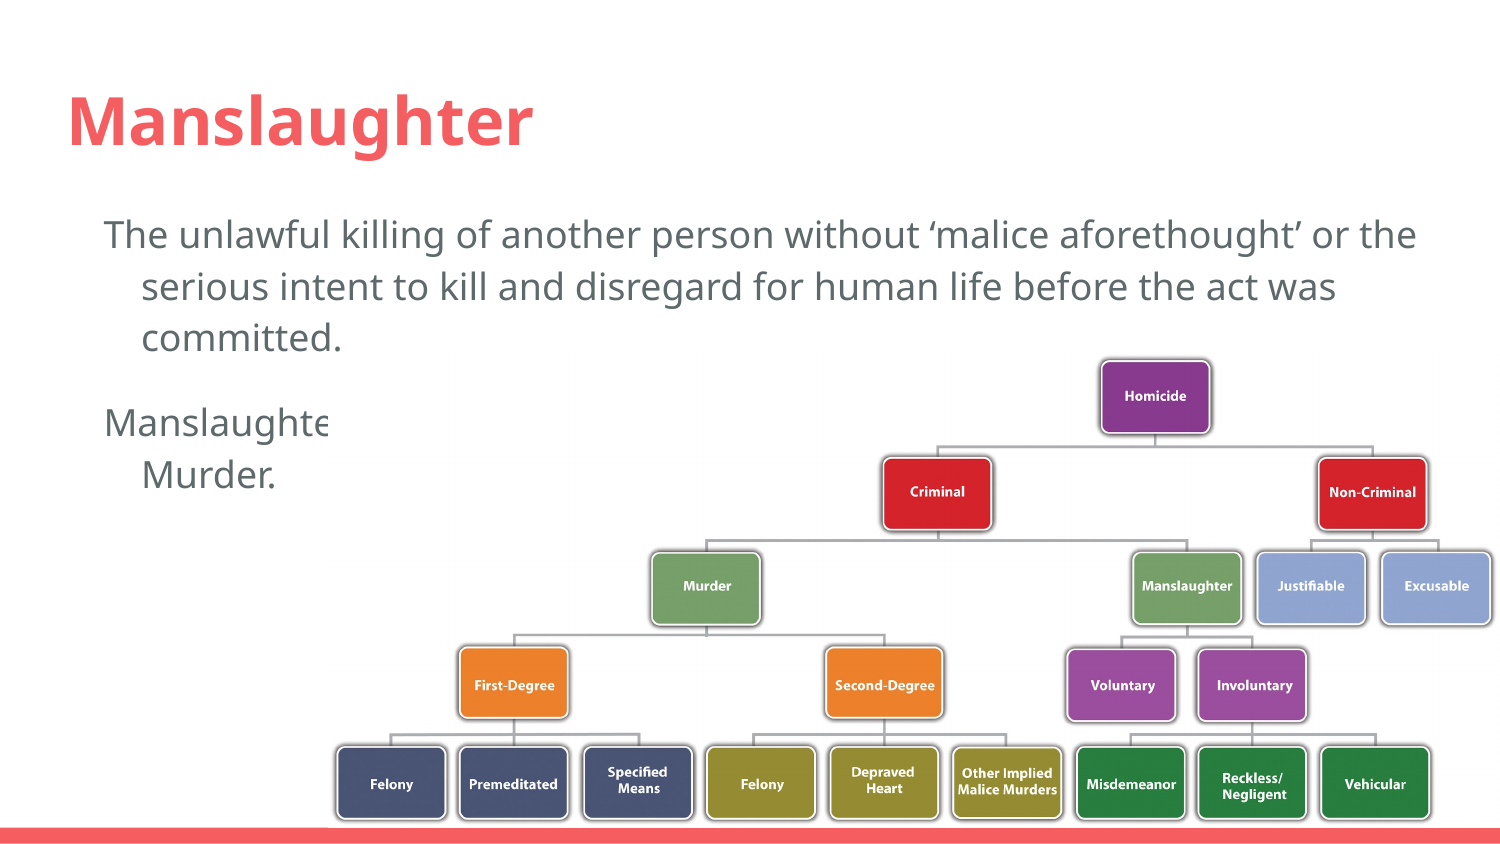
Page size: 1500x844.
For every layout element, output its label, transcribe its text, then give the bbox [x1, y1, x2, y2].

title Manslaughter [51, 64, 1449, 167]
picture [327, 351, 1500, 829]
list The unlawful killing of another person without ‘malice aforethought’ or the serious intent to kill and disregard for human life before the act was committed. Manslaughter carries less moral blame than Murder or Second Degree Murder. [51, 189, 1449, 750]
